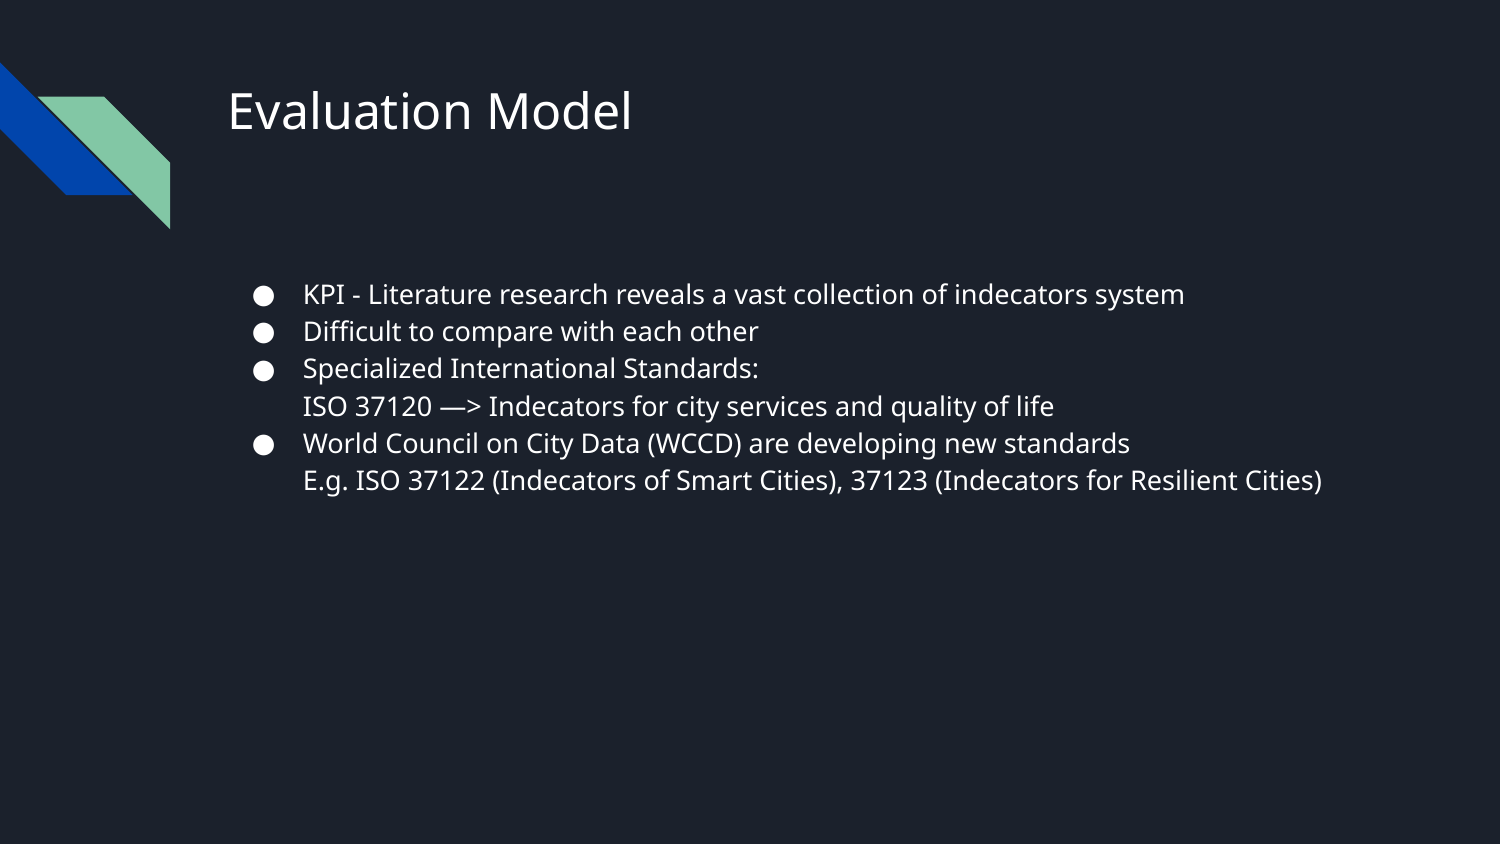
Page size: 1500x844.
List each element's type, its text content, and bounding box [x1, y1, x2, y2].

title Evaluation Model [212, 64, 1368, 215]
list KPI - Literature research reveals a vast collection of indecators system Difficult to compare with each other Specialized International Standards: ISO 37120 —> Indecators for city services and quality of life World Council on City Data (WCCD) are developing new standards E.g. ISO 37122 (Indecators of Smart Cities), 37123 (Indecators for Resilient Cities) [212, 257, 1368, 735]
